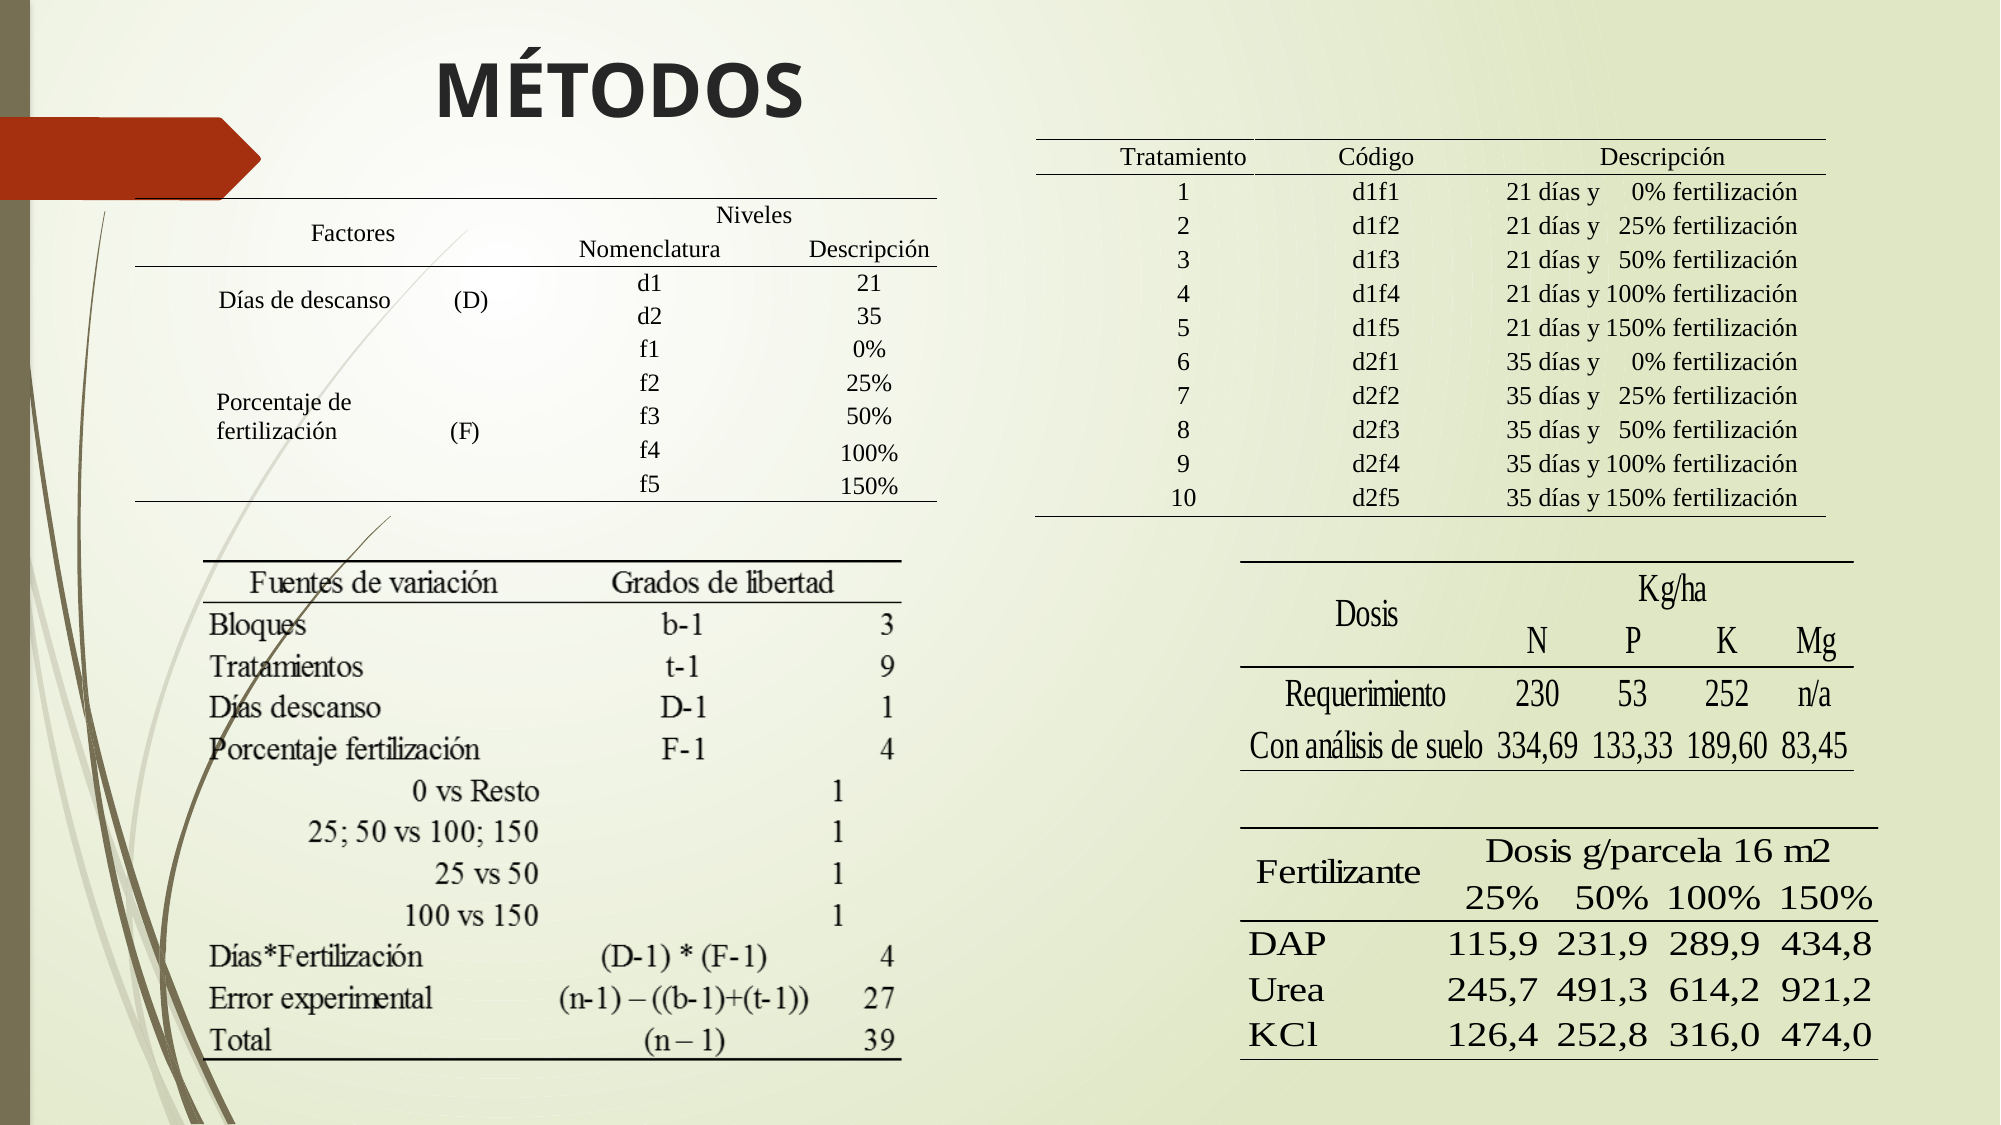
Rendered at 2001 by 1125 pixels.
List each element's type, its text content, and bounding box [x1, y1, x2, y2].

picture [1240, 826, 1881, 1062]
picture [203, 560, 903, 1062]
text_box MÉTODOS [418, 35, 1881, 197]
picture [90, 138, 1894, 774]
